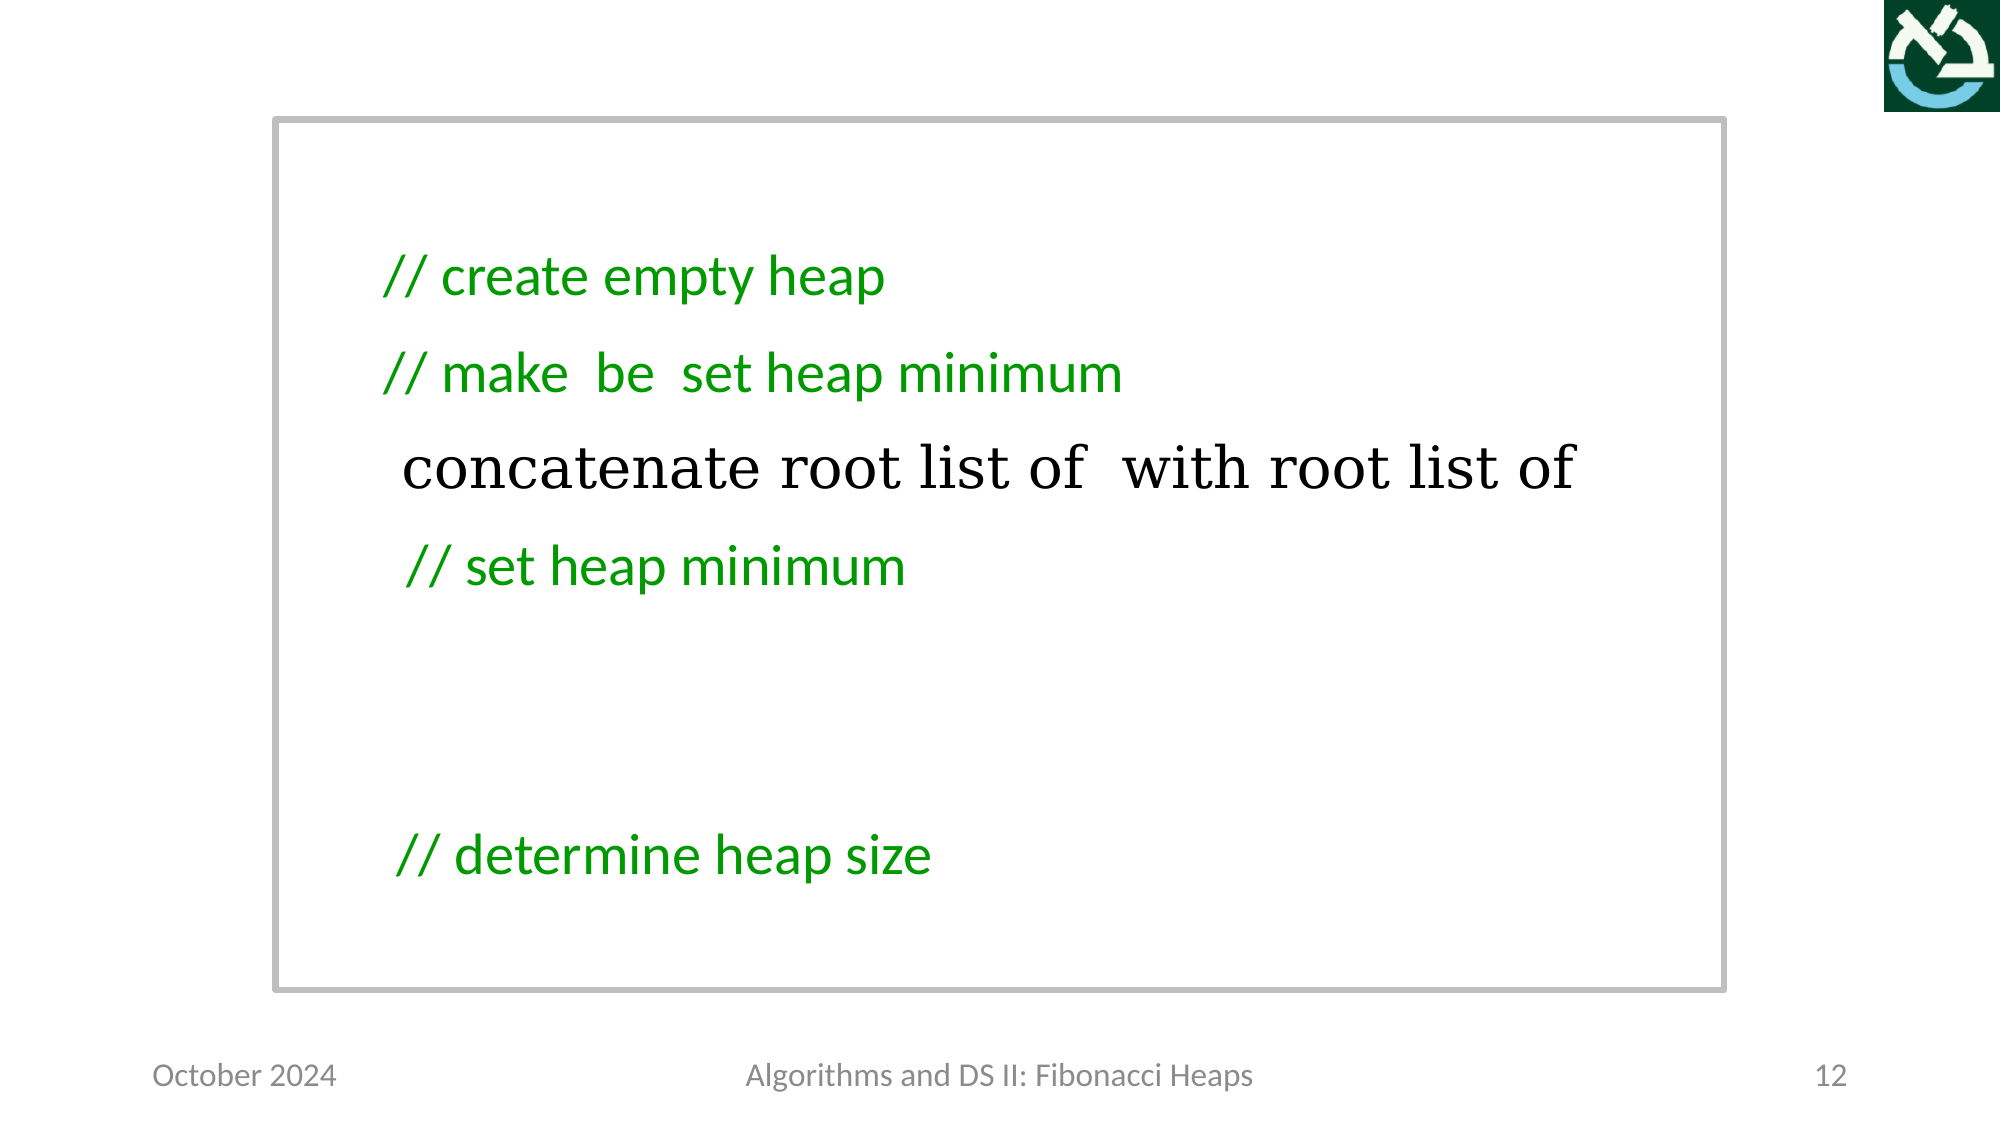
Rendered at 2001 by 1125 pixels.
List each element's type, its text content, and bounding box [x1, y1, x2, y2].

slide_number 12 [1412, 1042, 1863, 1103]
footer Algorithms and DS II: Fibonacci Heaps [662, 1042, 1338, 1103]
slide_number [137, 1042, 588, 1103]
picture [1884, 0, 2000, 112]
